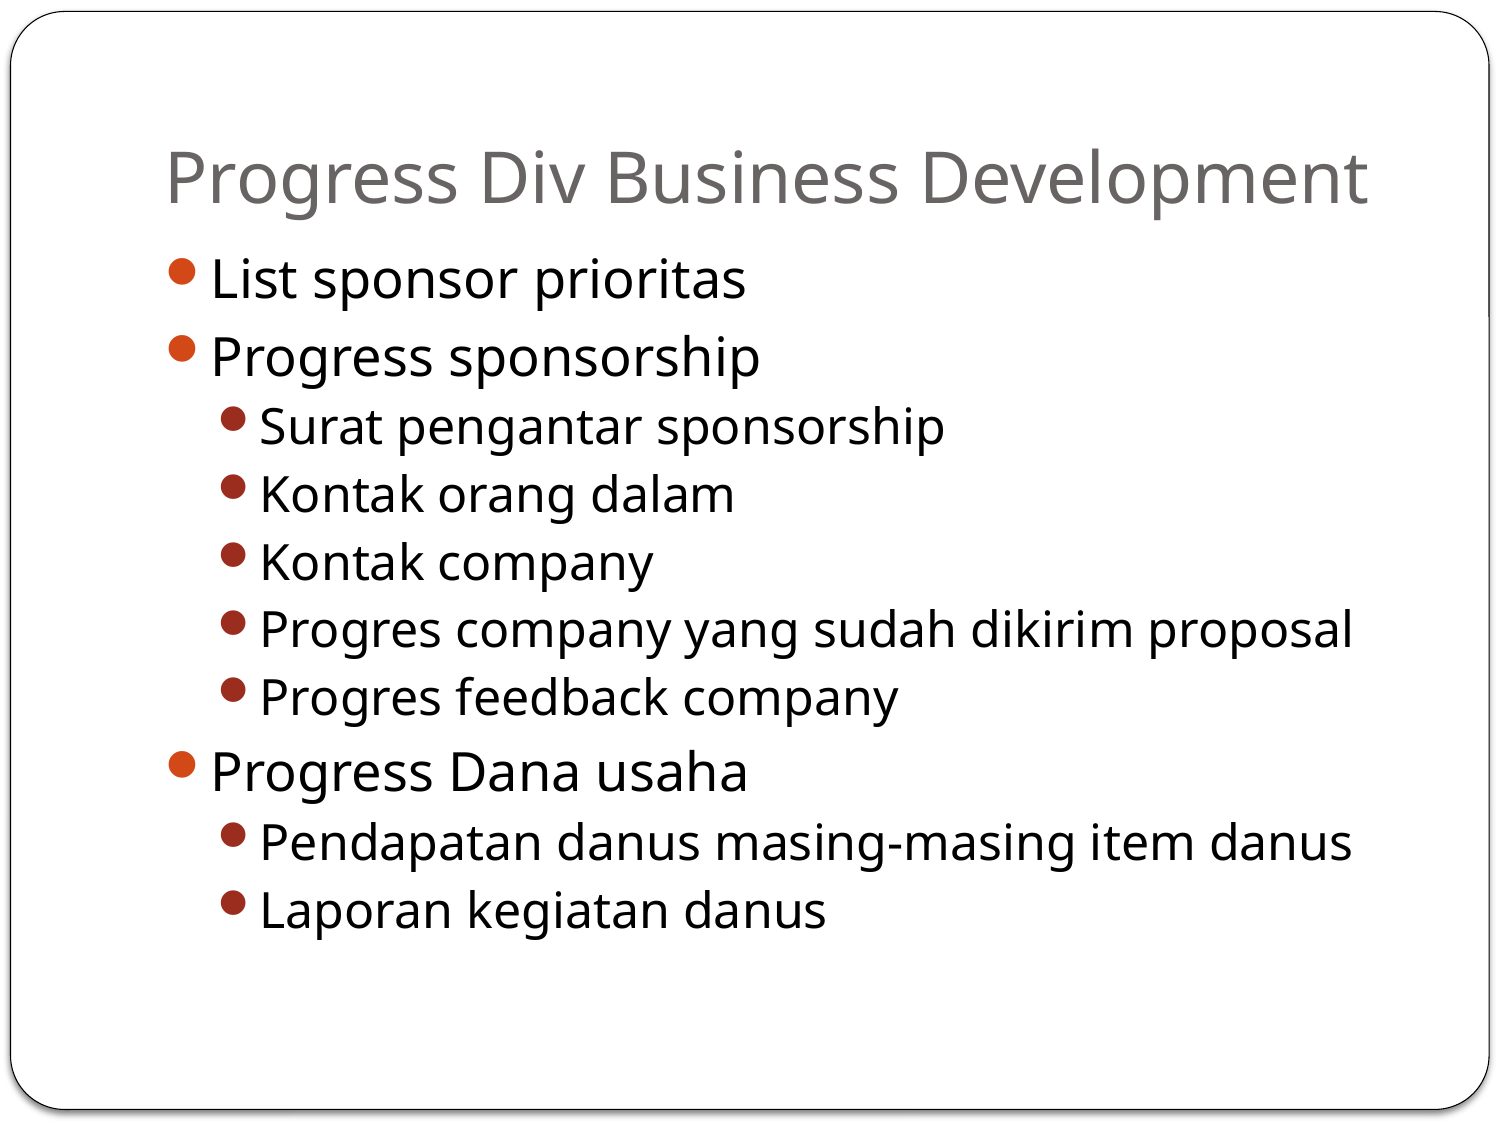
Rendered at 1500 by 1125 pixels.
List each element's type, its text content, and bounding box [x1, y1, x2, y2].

list List sponsor prioritas Progress sponsorship Surat pengantar sponsorship Kontak orang dalam Kontak company Progres company yang sudah dikirim proposal Progres feedback company Progress Dana usaha Pendapatan danus masing-masing item danus Laporan kegiatan danus [150, 237, 1425, 988]
title Progress Div Business Development [150, 45, 1425, 233]
